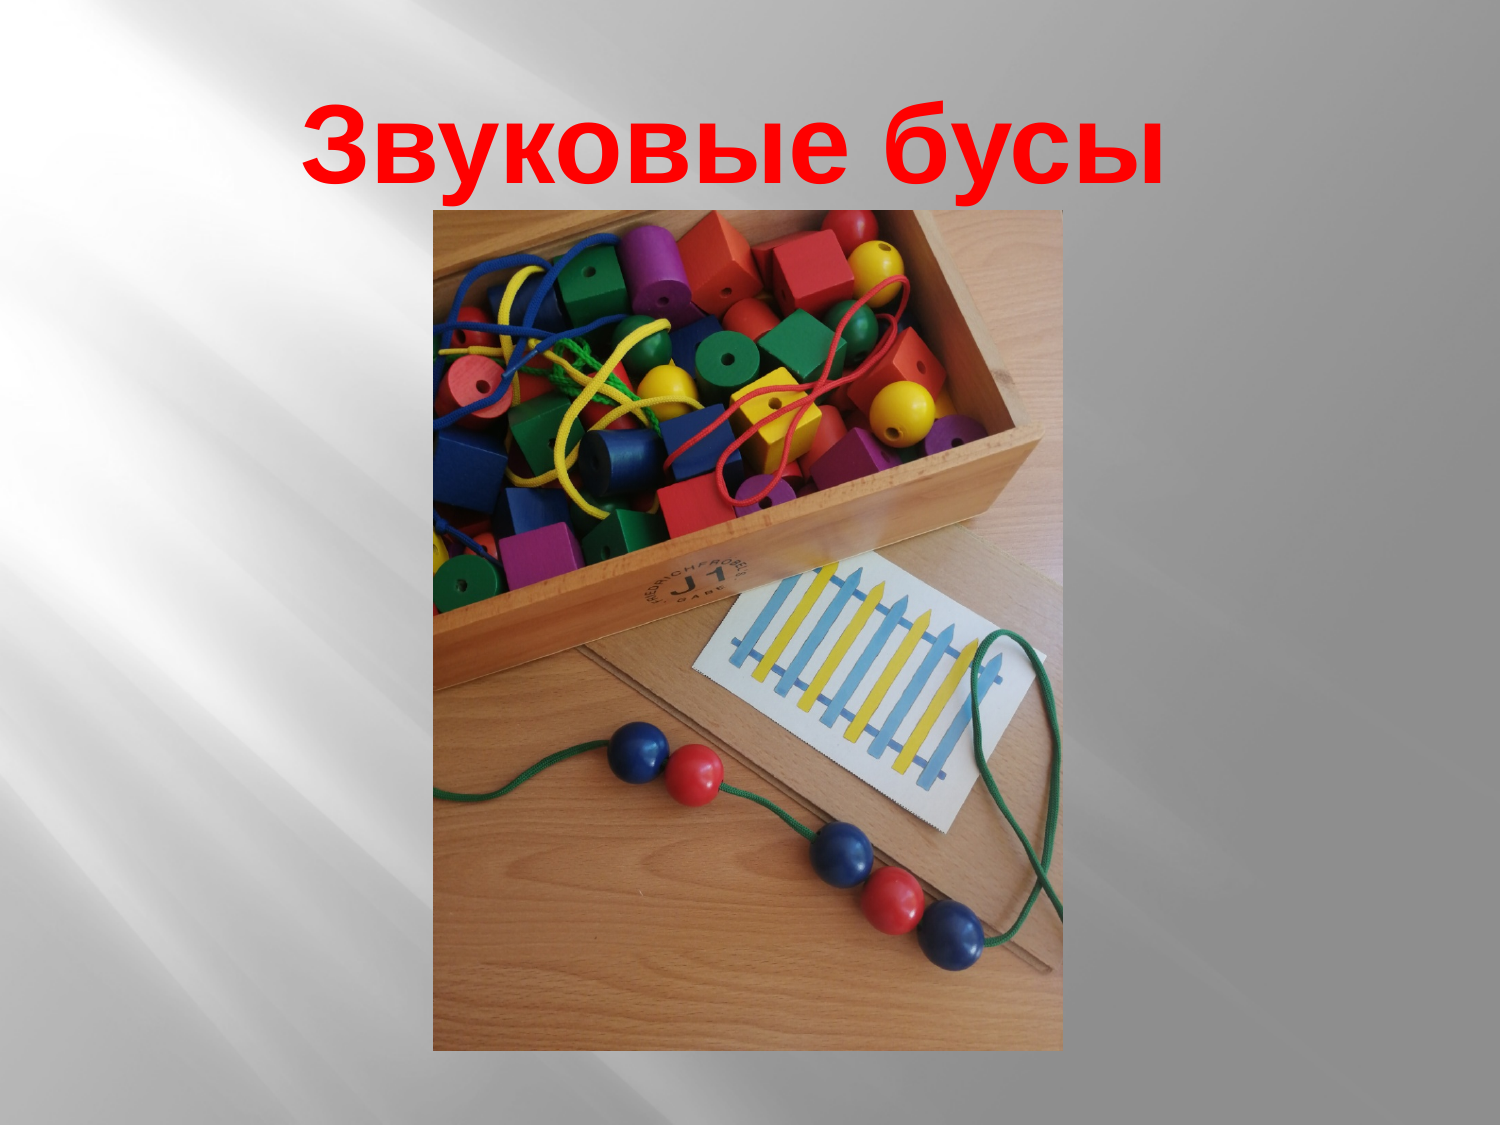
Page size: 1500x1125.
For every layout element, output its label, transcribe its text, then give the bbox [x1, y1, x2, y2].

title Звуковые бусы [75, 45, 1425, 233]
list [433, 210, 1064, 1051]
